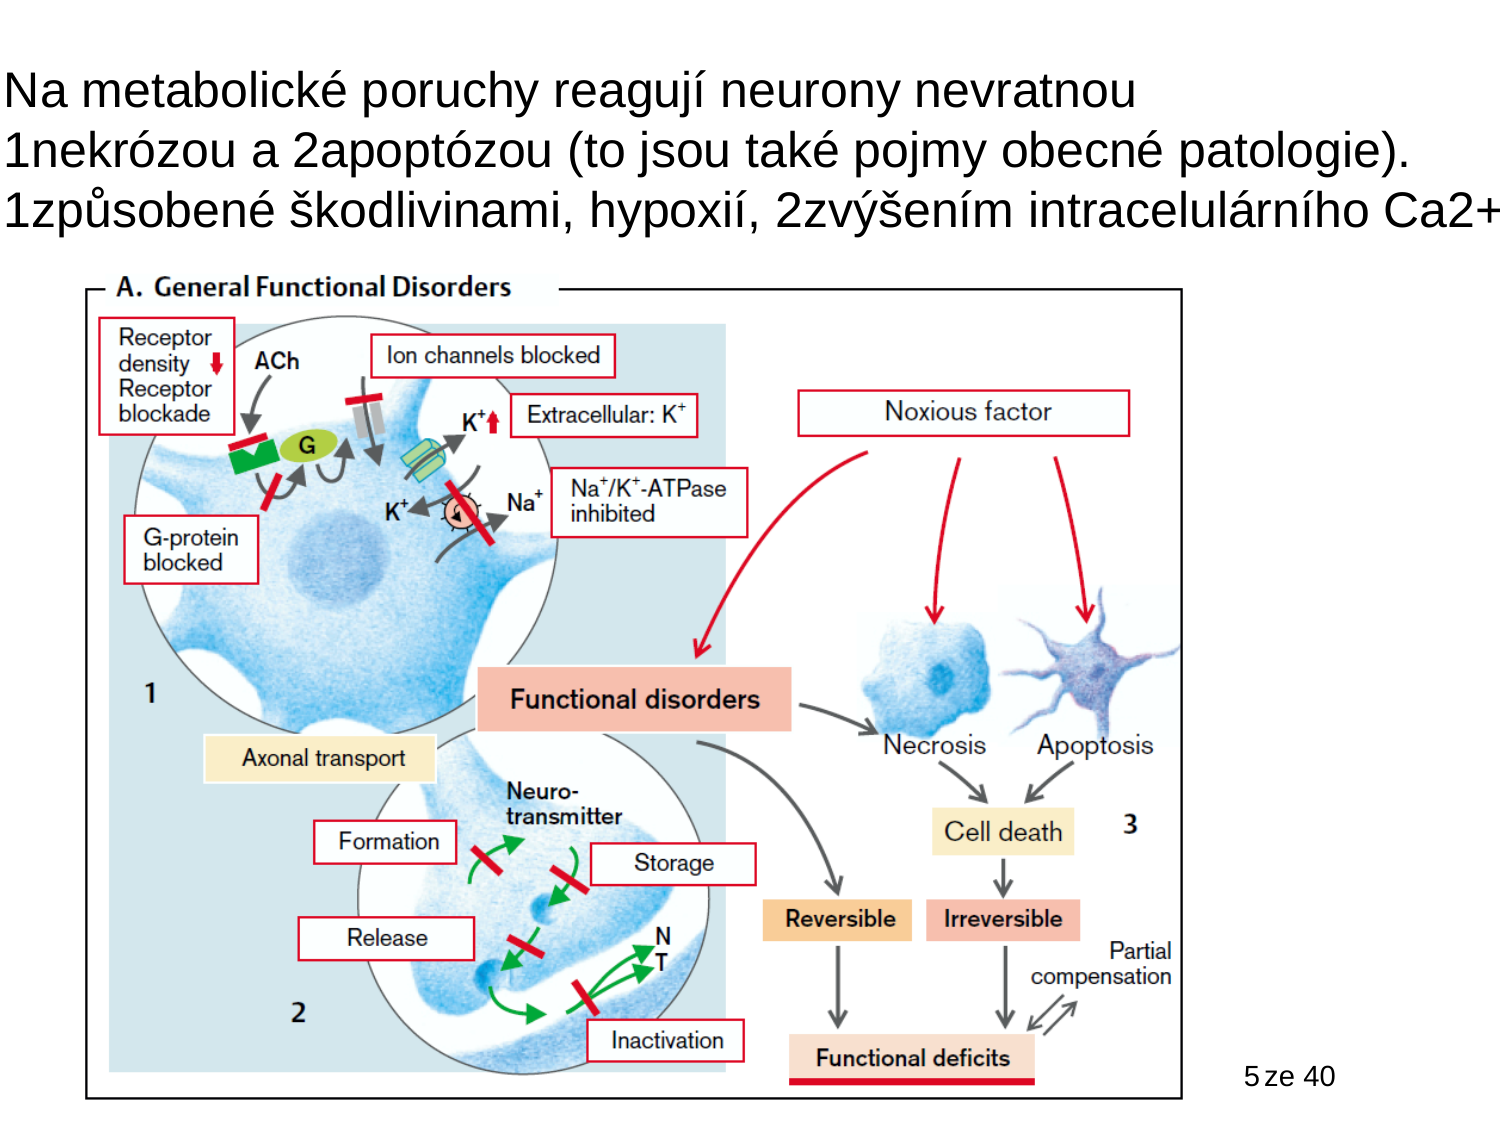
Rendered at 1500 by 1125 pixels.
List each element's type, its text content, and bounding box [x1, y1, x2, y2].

picture [59, 256, 1200, 1113]
footer ze 40 [1275, 1050, 1388, 1125]
text_box Na metabolické poruchy reagují neurony nevratnou 1nekrózou a 2apoptózou (to jsou také pojmy obecné patologie). 1způsobené škodlivinami, hypoxií, 2zvýšením intracelulárního Ca2+ [0, 50, 1500, 245]
slide_number 5 [962, 1050, 1275, 1125]
